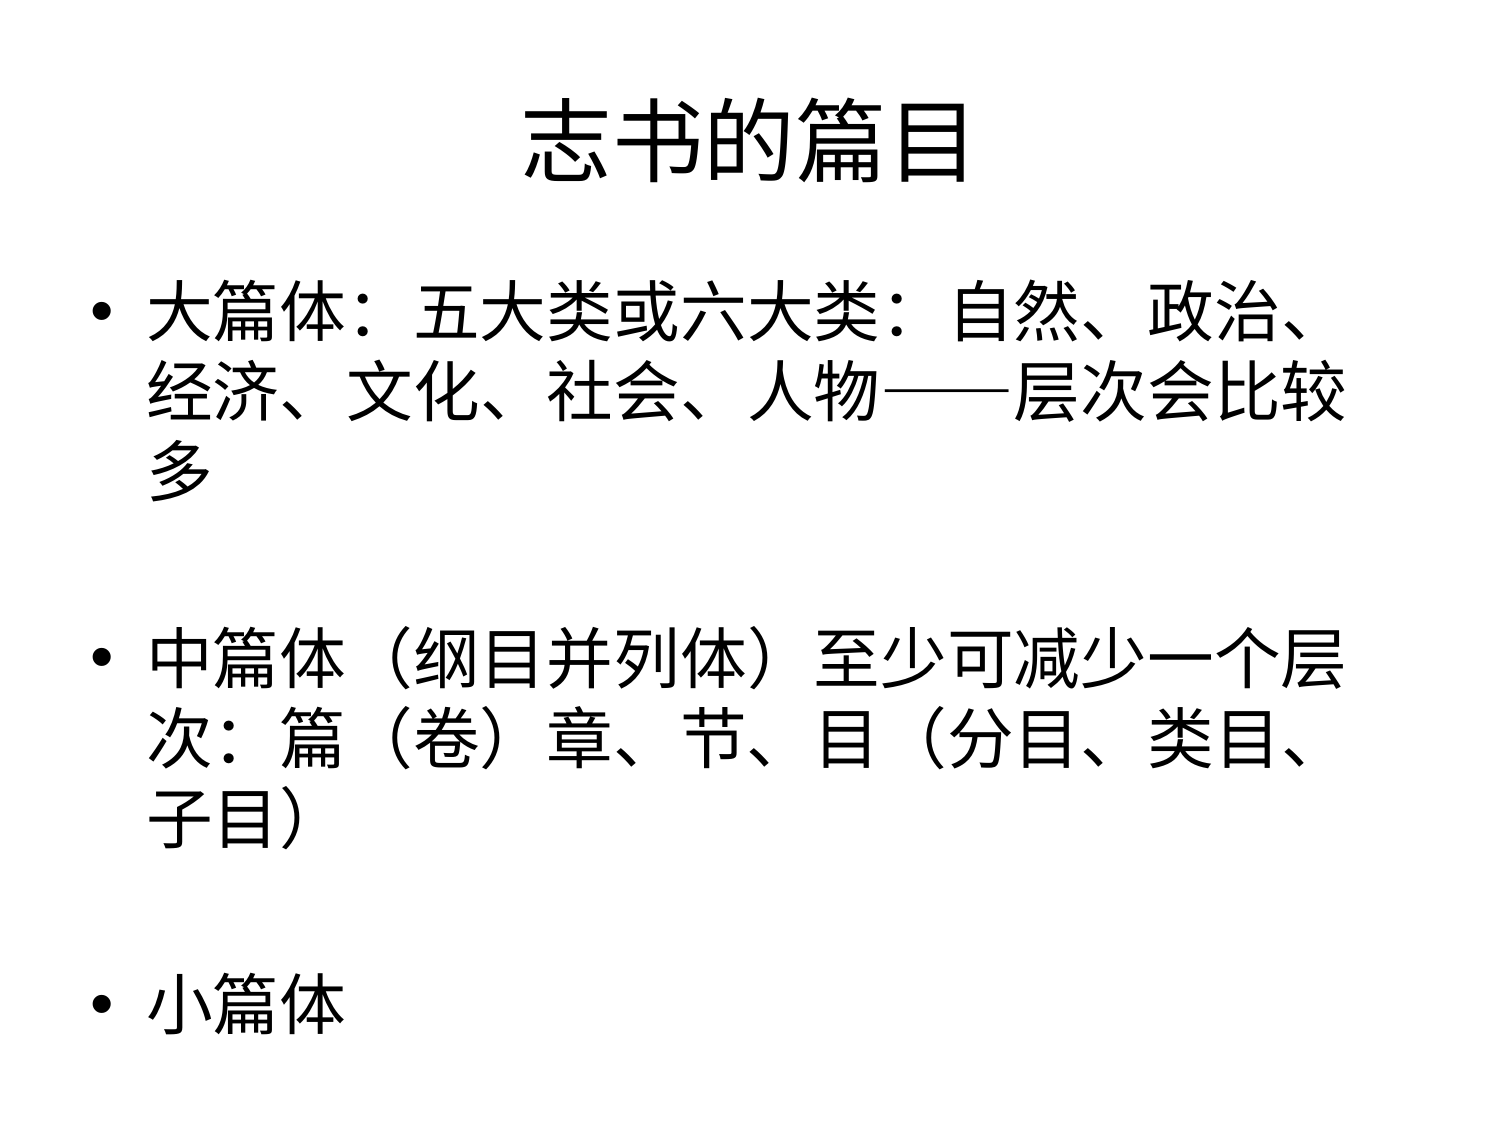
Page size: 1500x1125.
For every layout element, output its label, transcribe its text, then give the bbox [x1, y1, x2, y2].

title 志书的篇目 [75, 45, 1425, 233]
list 大篇体：五大类或六大类：自然、政治、经济、文化、社会、人物——层次会比较多 中篇体（纲目并列体）至少可减少一个层次：篇（卷）章、节、目（分目、类目、子目） 小篇体 [75, 262, 1425, 1005]
